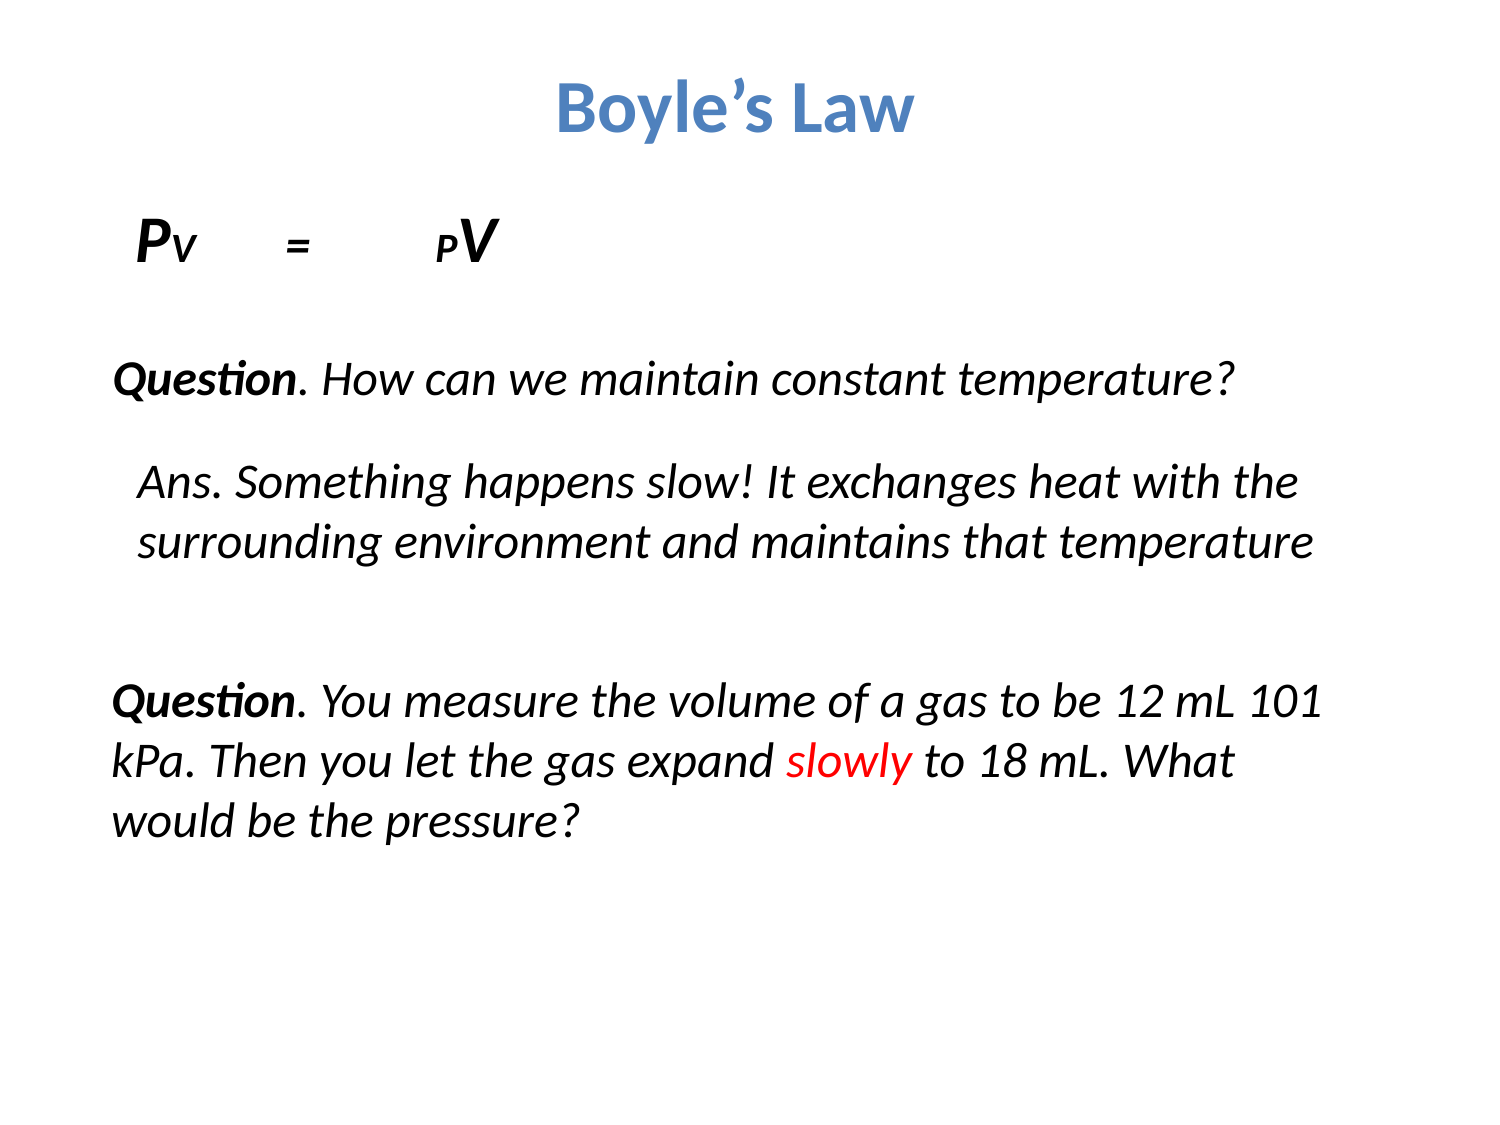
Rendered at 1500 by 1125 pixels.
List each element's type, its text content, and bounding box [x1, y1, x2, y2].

text_box Boyle’s Law [540, 49, 931, 155]
text_box PV = PV [120, 188, 576, 283]
text_box Question. You measure the volume of a gas to be 12 mL 101 kPa. Then you let the gas expand slowly to 18 mL. What would be the pressure? [96, 660, 1372, 856]
text_box Question. How can we maintain constant temperature? [97, 338, 1373, 413]
text_box Ans. Something happens slow! It exchanges heat with the surrounding environment and maintains that temperature [122, 441, 1398, 577]
